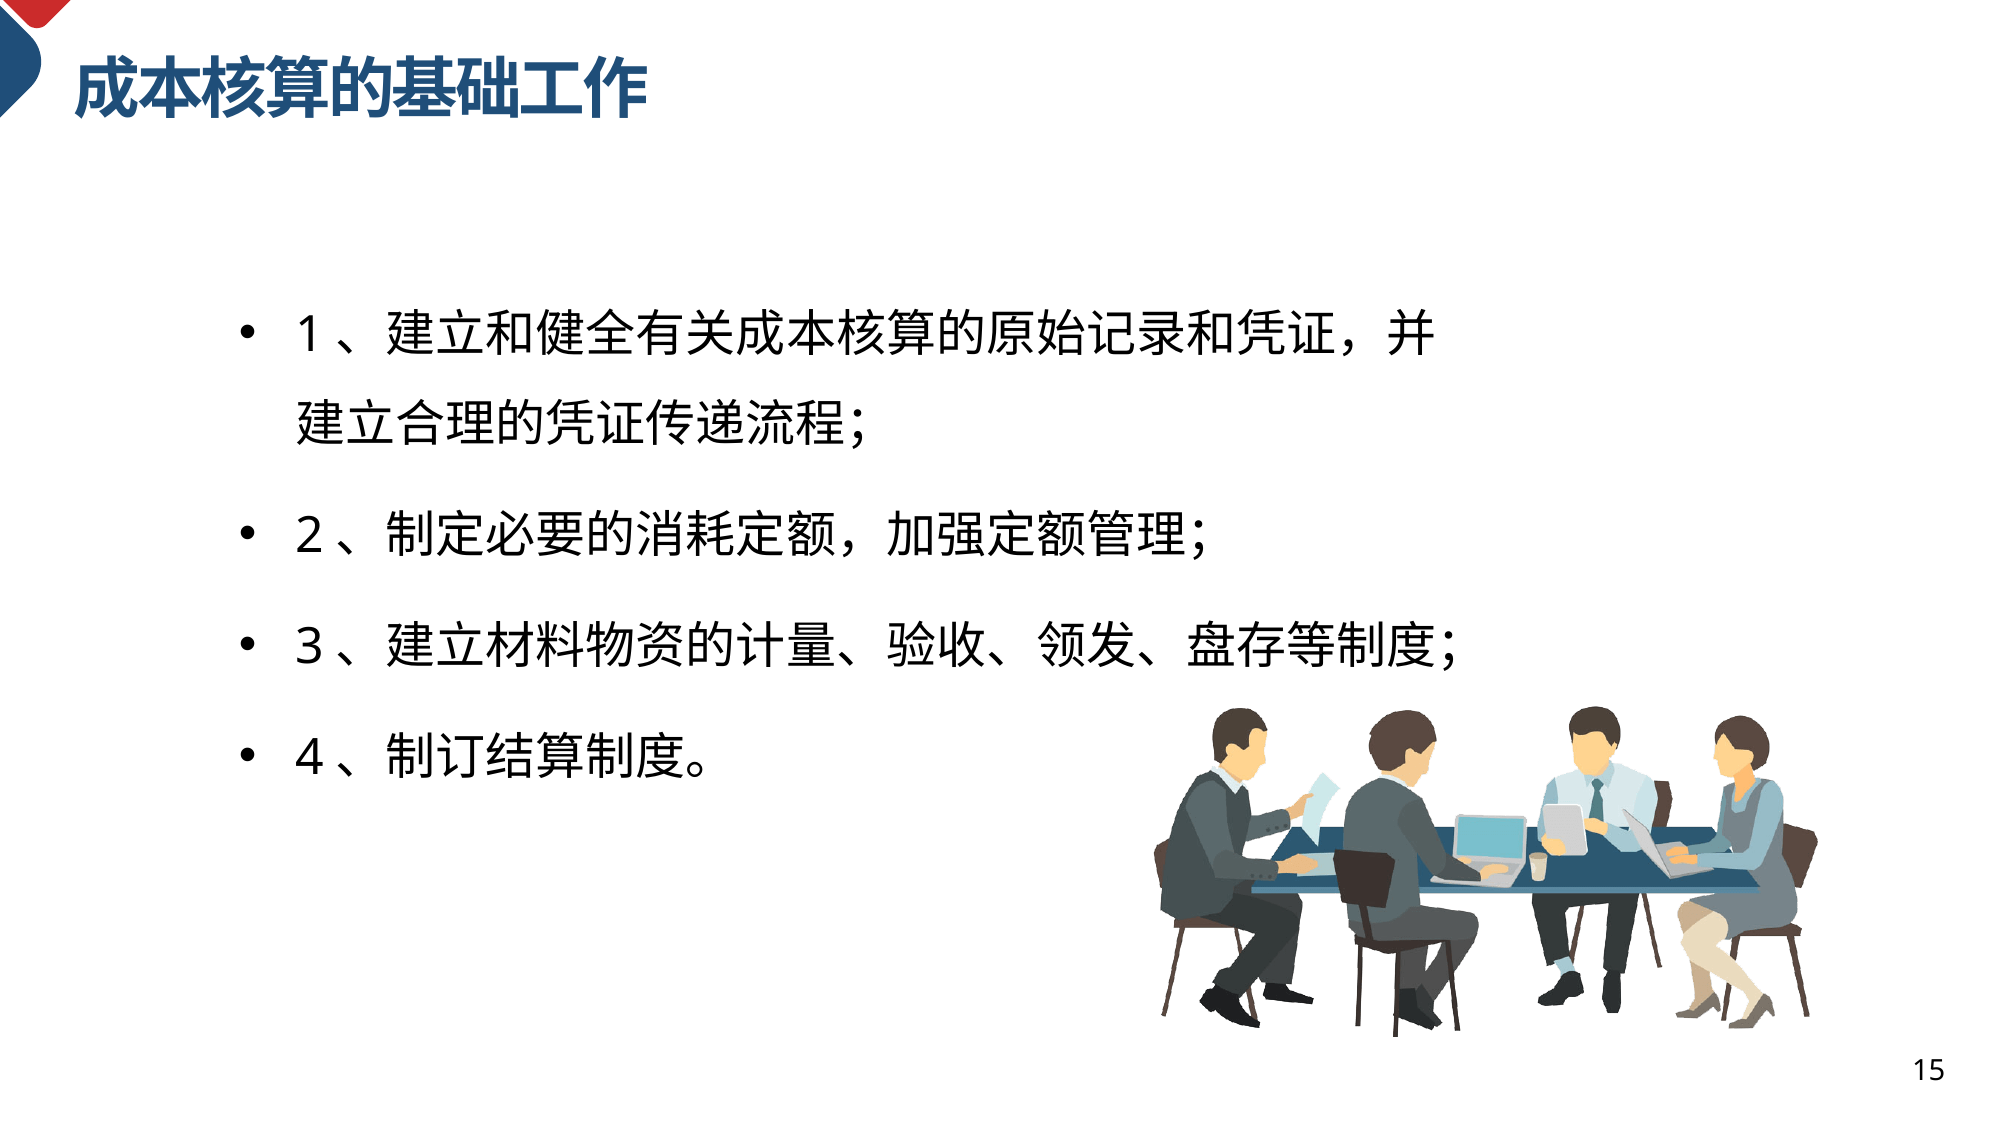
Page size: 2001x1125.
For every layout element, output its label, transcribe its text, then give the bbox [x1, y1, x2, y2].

list 1、建立和健全有关成本核算的原始记录和凭证，并建立合理的凭证传递流程； 2、制定必要的消耗定额，加强定额管理； 3、建立材料物资的计量、验收、领发、盘存等制度； 4、制订结算制度。 [224, 264, 1475, 990]
picture [1114, 654, 1855, 1037]
text_box 成本核算的基础工作 [59, 37, 665, 133]
